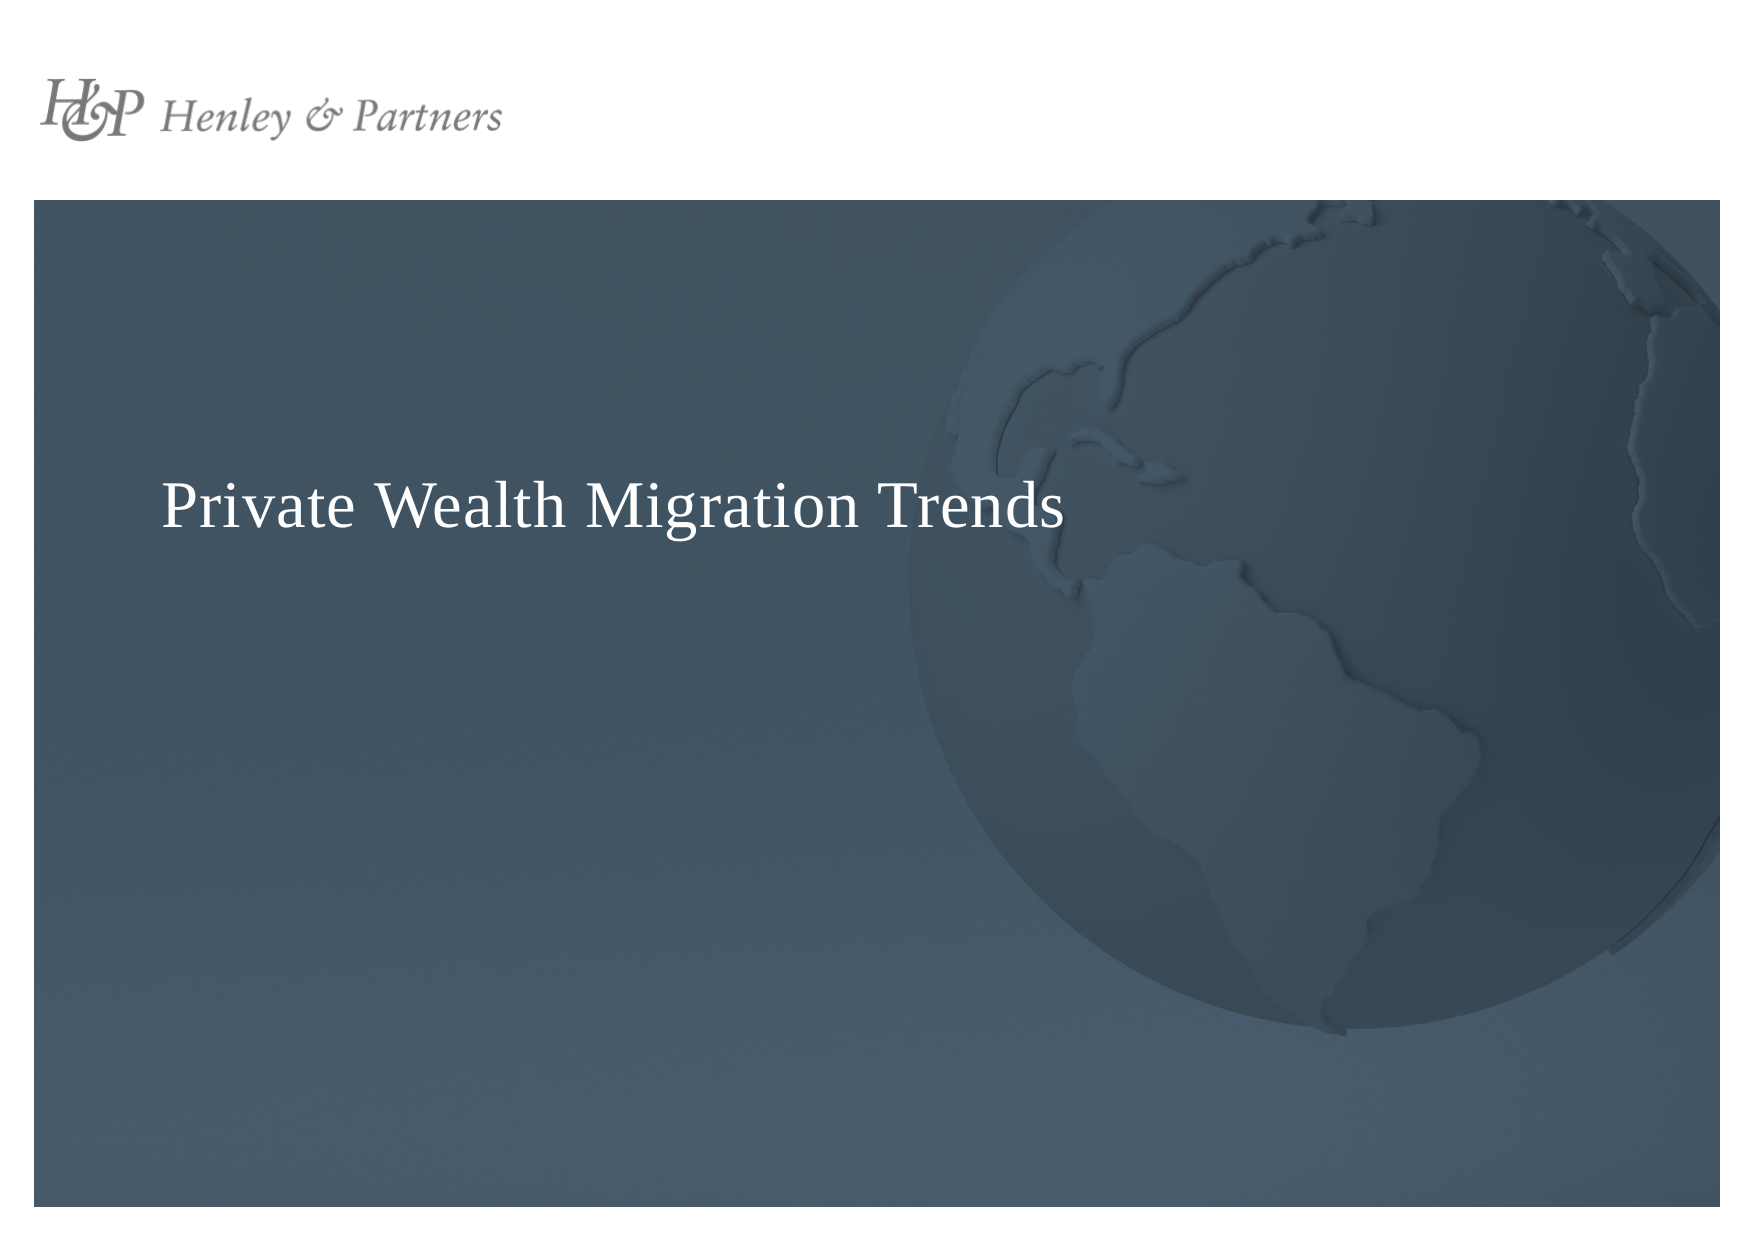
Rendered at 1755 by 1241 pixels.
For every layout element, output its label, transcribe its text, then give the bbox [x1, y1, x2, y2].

picture [38, 78, 504, 142]
subtitle Private Wealth Migration Trends [161, 460, 1511, 609]
picture [34, 200, 1720, 1207]
